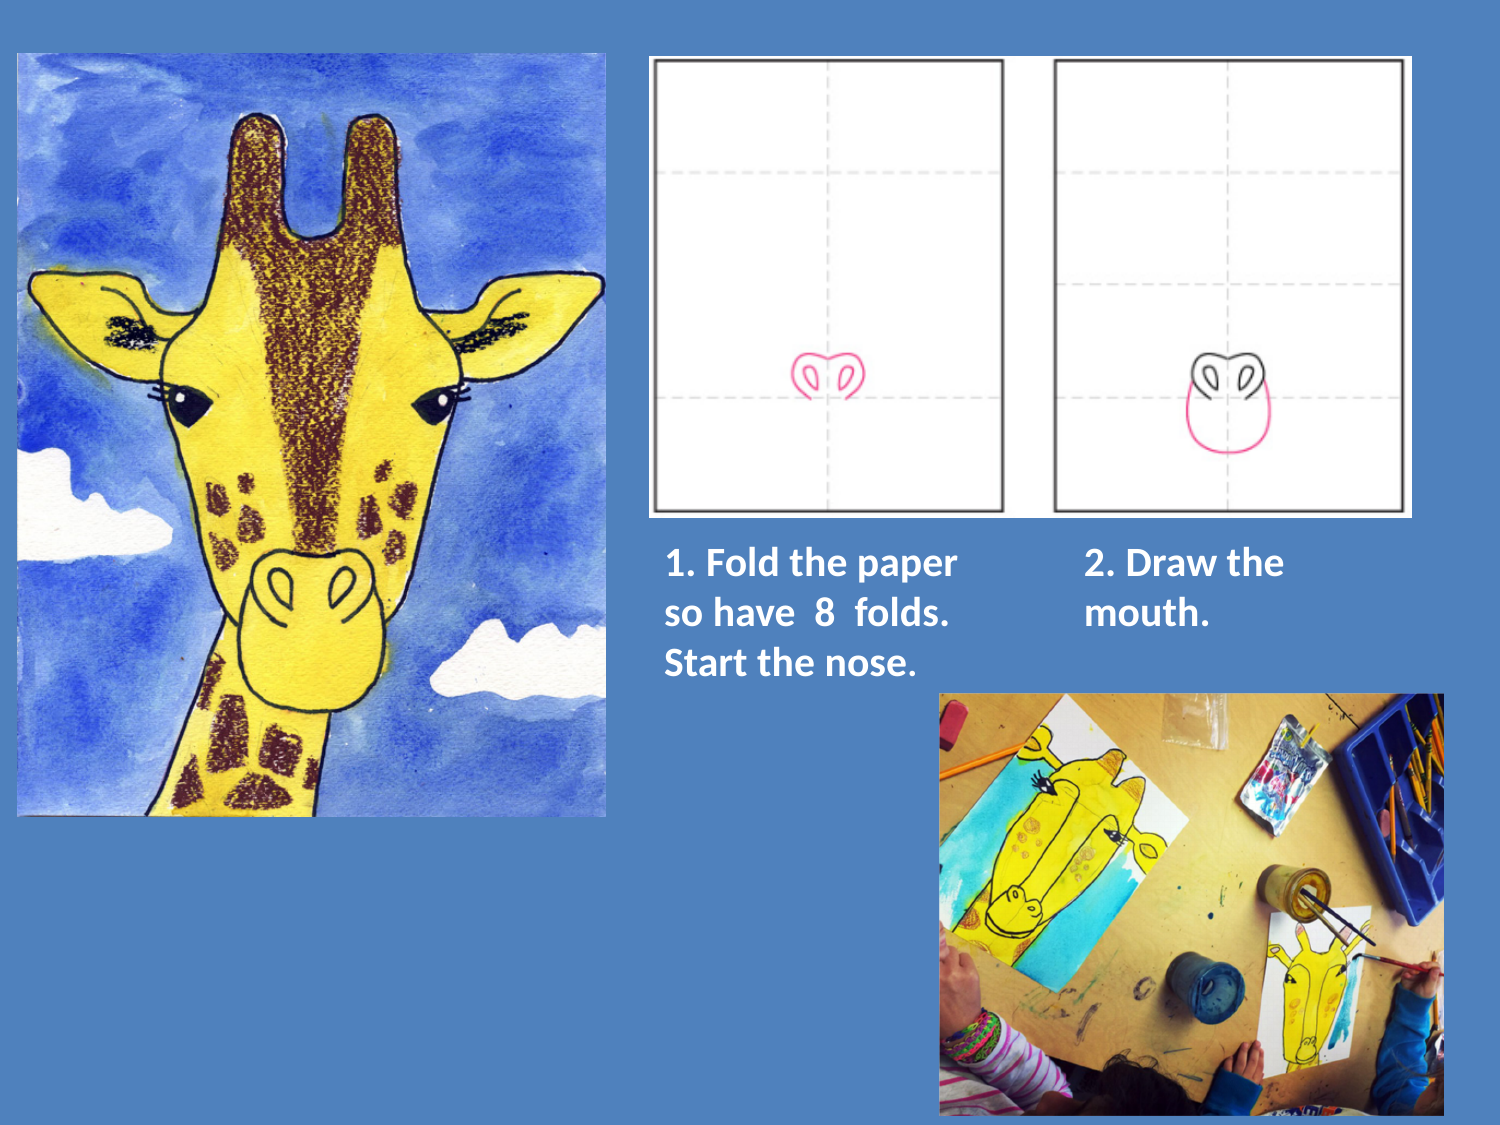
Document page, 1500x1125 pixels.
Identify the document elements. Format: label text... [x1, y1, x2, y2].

picture [940, 652, 1444, 1125]
text_box 2. Draw the mouth. [1068, 527, 1412, 642]
picture [648, 56, 1412, 518]
text_box 1. Fold the paper so have 8 folds. Start the nose. [649, 527, 1004, 692]
picture [17, 53, 606, 818]
